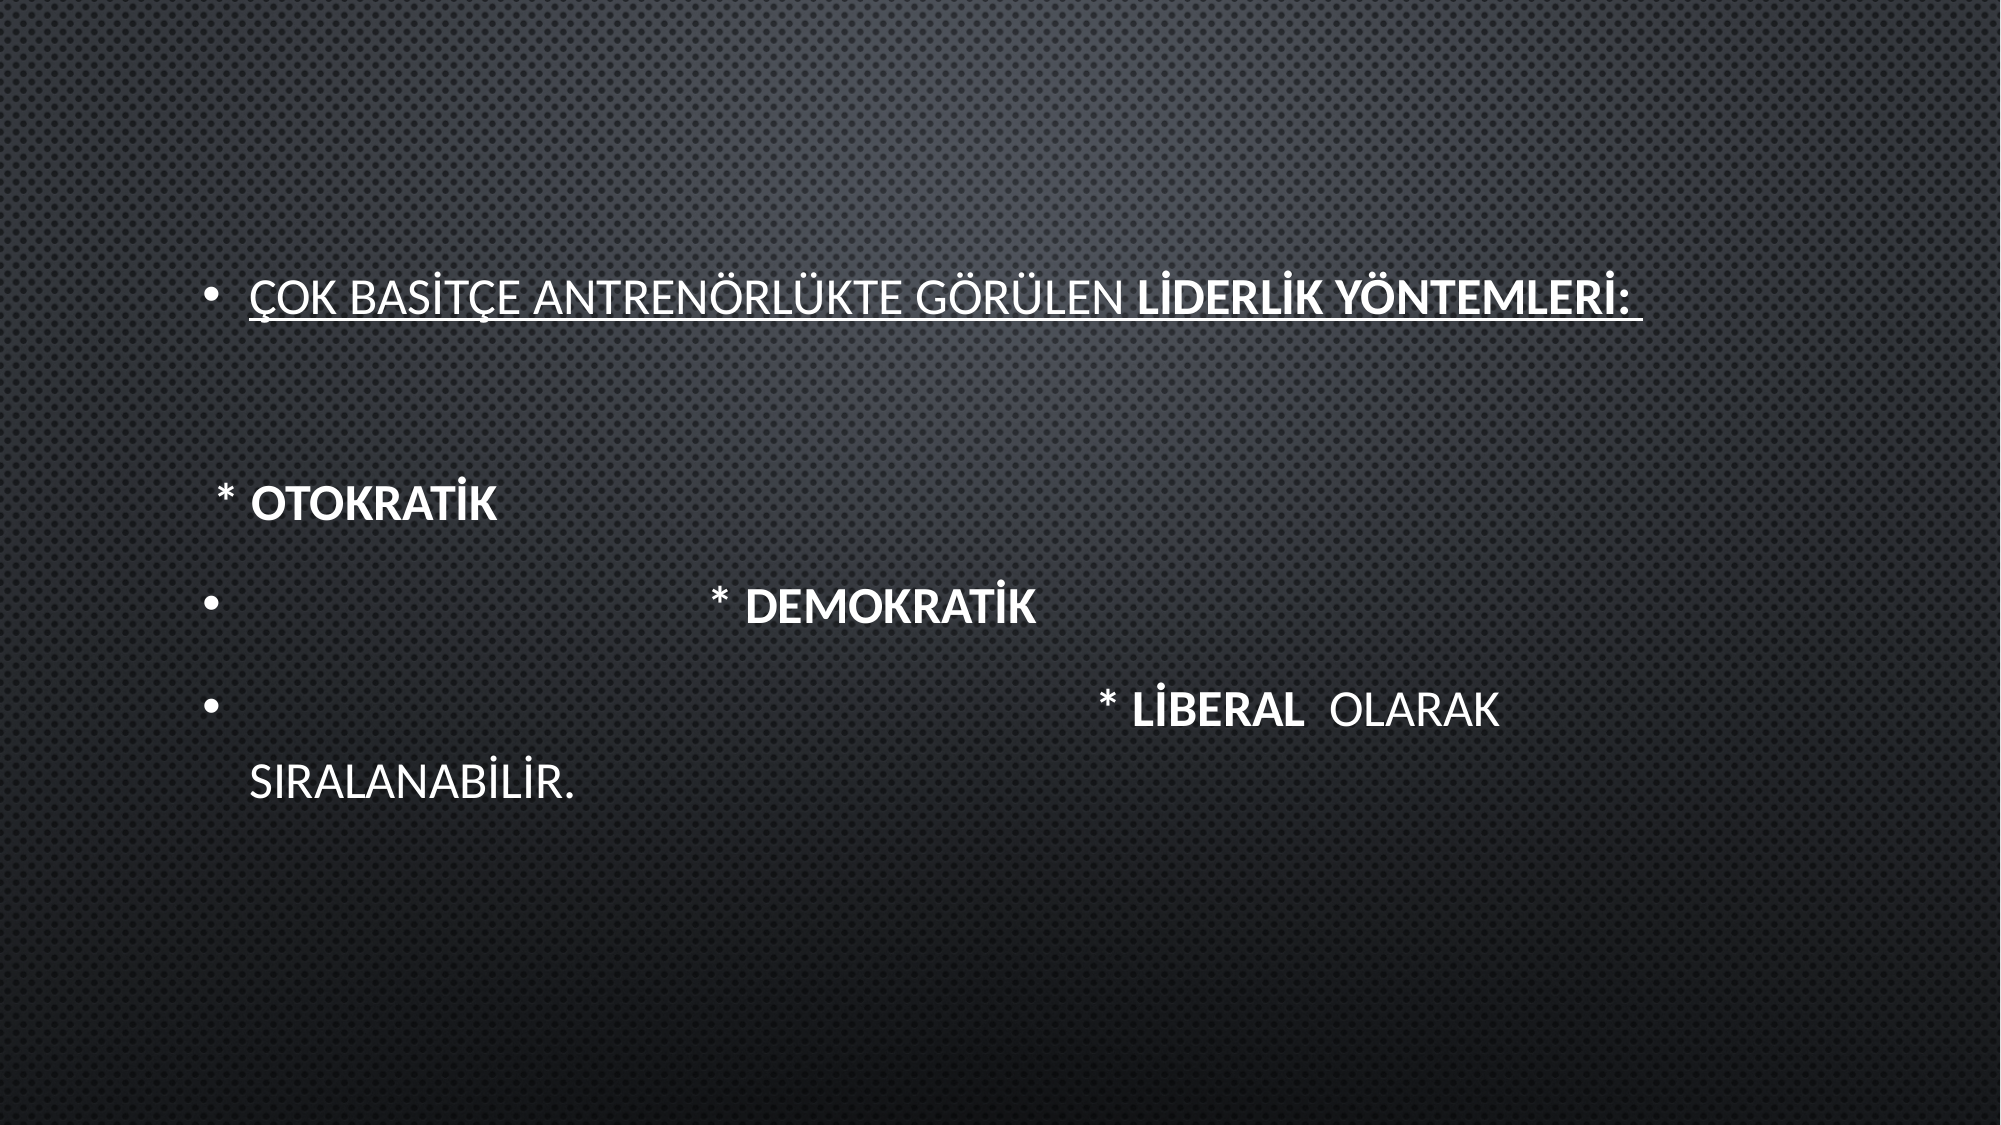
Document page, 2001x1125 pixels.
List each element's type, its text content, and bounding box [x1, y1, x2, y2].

list Çok basitçe antrenörlükte görülen liderlik yöntemleri: * Otokratik * Demokratik * Liberal olarak sıralanabilir. [187, 16, 1813, 1125]
